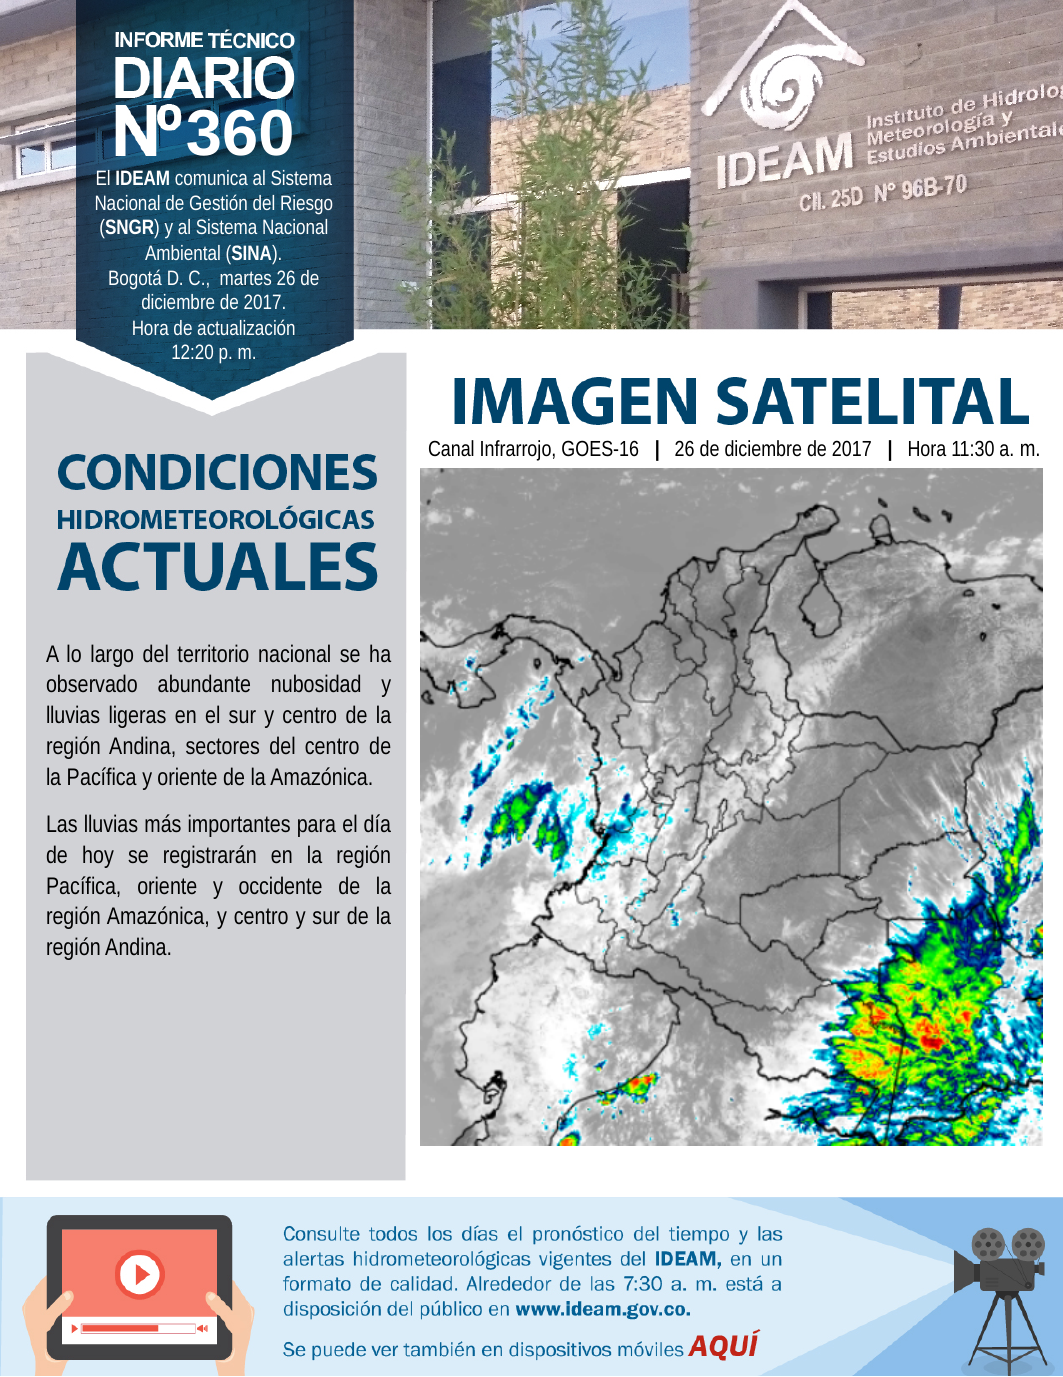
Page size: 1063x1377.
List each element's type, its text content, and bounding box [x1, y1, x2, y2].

text_box A lo largo del territorio nacional se ha observado abundante nubosidad y lluvias ligeras en el sur y centro de la región Andina, sectores del centro de la Pacífica y oriente de la Amazónica. Las lluvias más importantes para el día de hoy se registrarán en la región Pacífica, oriente y occidente de la región Amazónica, y centro y sur de la región Andina. [31, 628, 407, 968]
text_box El IDEAM comunica al Sistema Nacional de Gestión del Riesgo (SNGR) y al Sistema Nacional Ambiental (SINA). Bogotá D. C., martes 26 de diciembre de 2017. Hora de actualización 12:20 p. m. [75, 156, 353, 372]
picture [0, 0, 1063, 1376]
text_box 360 [170, 82, 310, 156]
text_box Canal Infrarrojo, GOES-16 | 26 de diciembre de 2017 | Hora 11:30 a. m. [406, 425, 1063, 468]
